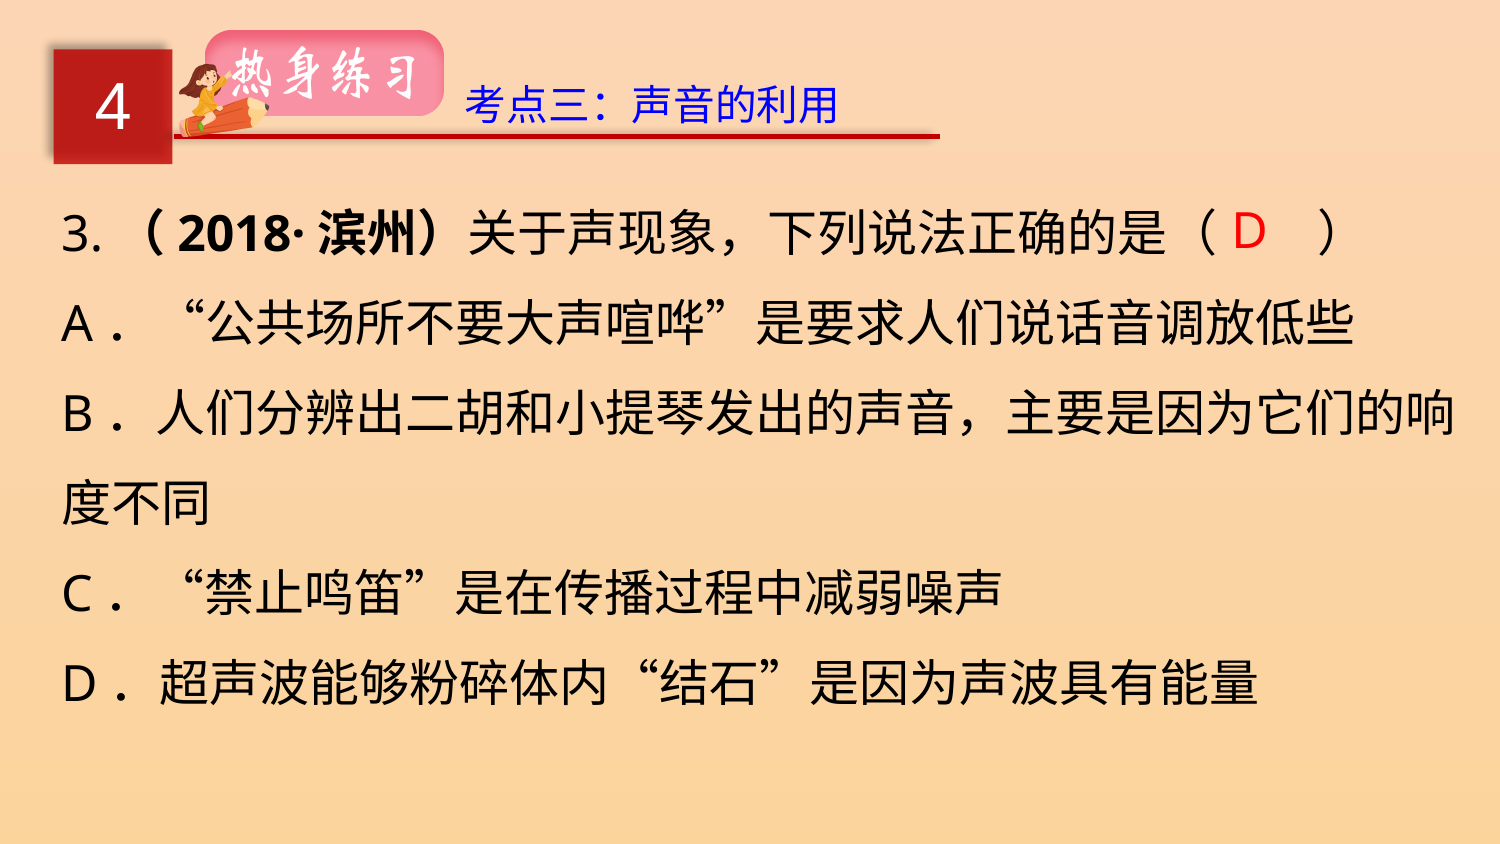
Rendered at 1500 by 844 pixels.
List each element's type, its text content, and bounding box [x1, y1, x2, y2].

text_box D [1224, 191, 1276, 267]
text_box 考点三：声音的利用 [450, 71, 1005, 137]
text_box 3.（2018·滨州）关于声现象，下列说法正确的是（ ） A．“公共场所不要大声喧哗”是要求人们说话音调放低些 B．人们分辨出二胡和小提琴发出的声音，主要是因为它们的响度不同 C．“禁止鸣笛”是在传播过程中减弱噪声 D．超声波能够粉碎体内“结石”是因为声波具有能量 [46, 164, 1476, 719]
text_box [53, 49, 173, 56]
text_box 4 [46, 56, 180, 151]
text_box [53, 151, 173, 164]
picture [179, 29, 444, 137]
